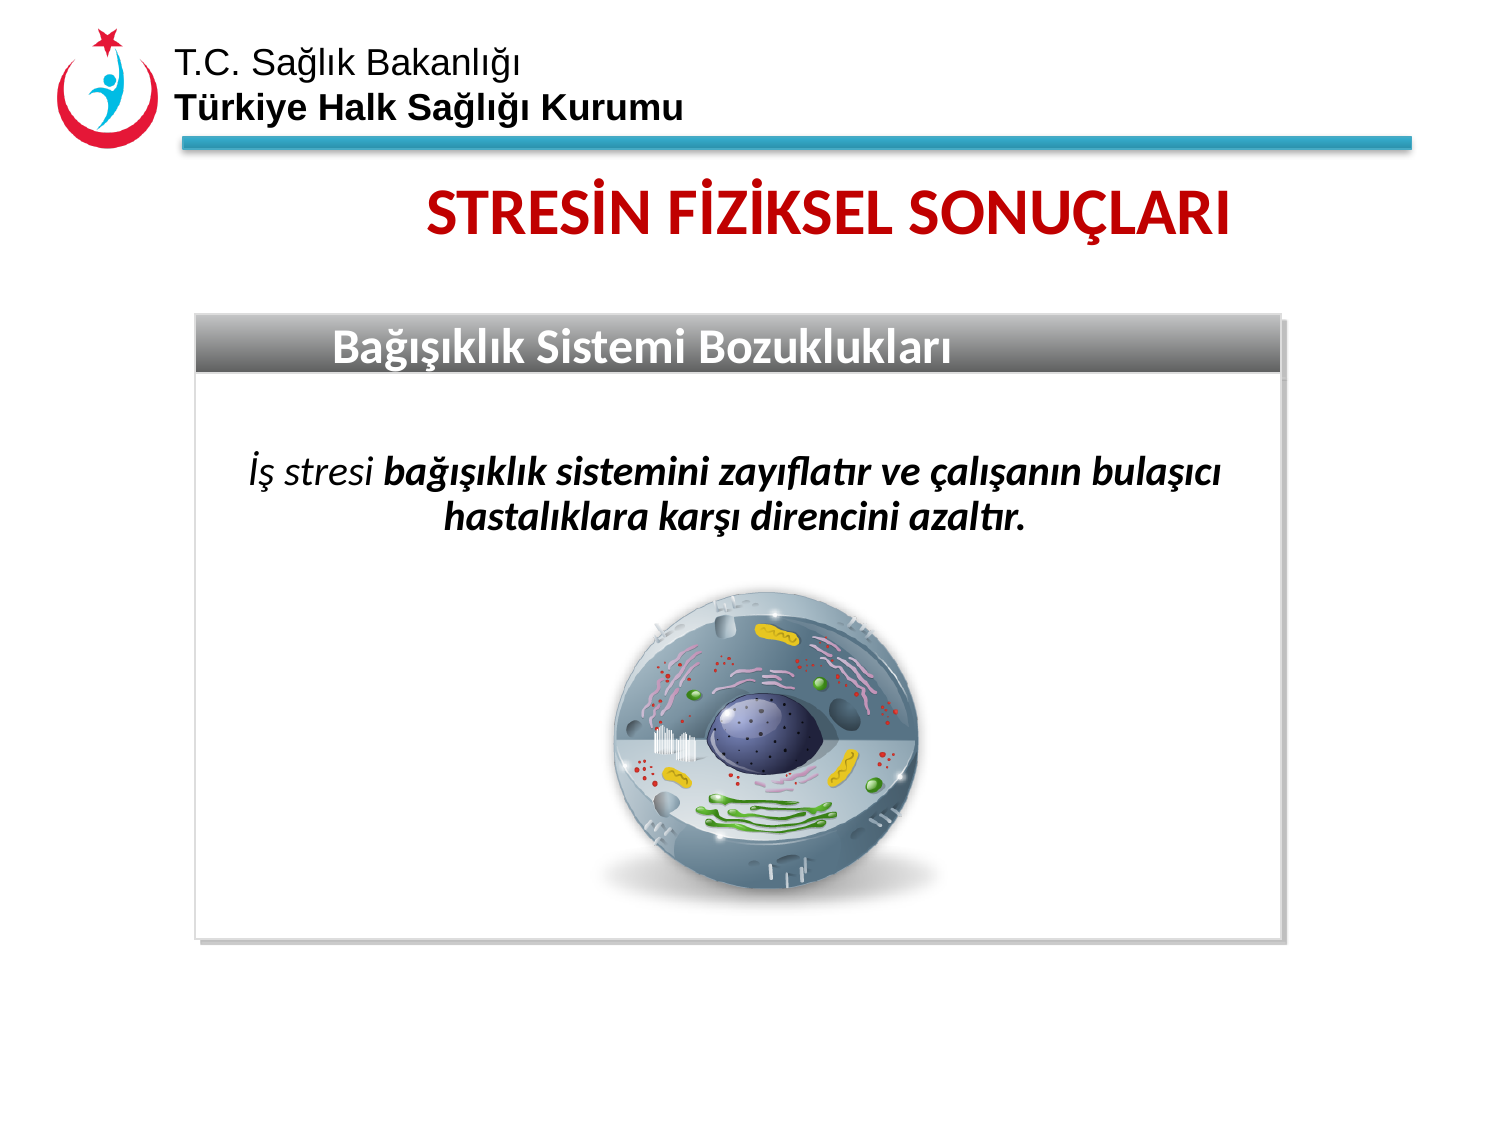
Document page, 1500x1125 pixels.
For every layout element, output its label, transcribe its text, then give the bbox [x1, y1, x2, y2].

text_box İş stresi bağışıklık sistemini zayıflatır ve çalışanın bulaşıcı hastalıklara karşı direncini azaltır. [194, 373, 1282, 940]
picture [43, 23, 175, 161]
text_box STRESİN FİZİKSEL SONUÇLARI [411, 160, 1248, 256]
picture [584, 566, 948, 918]
text_box Bağışıklık Sistemi Bozuklukları [194, 314, 1282, 373]
